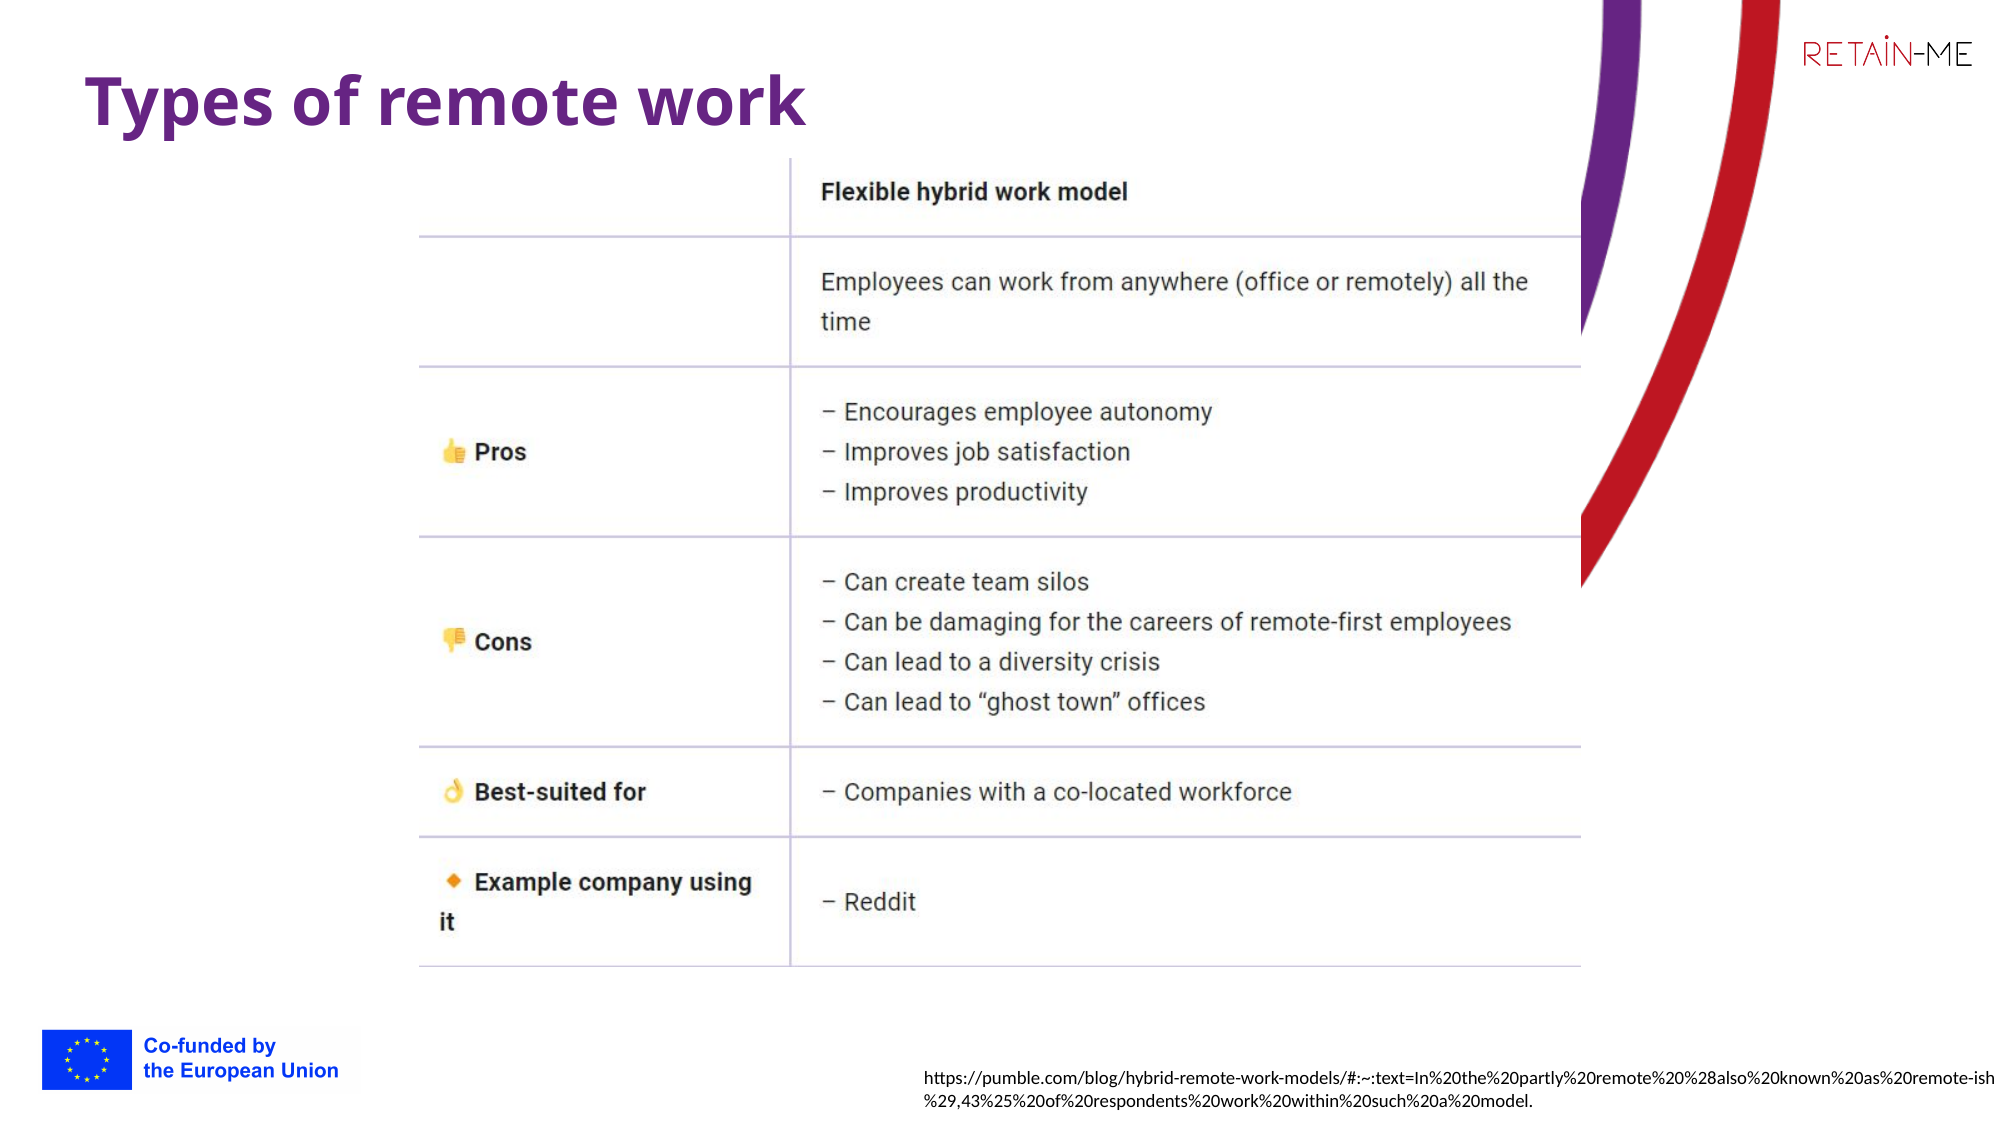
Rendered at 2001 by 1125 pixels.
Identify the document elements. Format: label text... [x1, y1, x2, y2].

text_box Types of remote work [69, 50, 1033, 226]
picture [38, 1026, 361, 1094]
text_box [1820, 22, 2000, 82]
picture [419, 0, 1972, 967]
text_box https://pumble.com/blog/hybrid-remote-work-models/#:~:text=In%20the%20partly%20remote%20%28also%20known%20as%20remote-ish%29,43%25%20of%20respondents%20work%20within%20such%20a%20model. [909, 1058, 2000, 1119]
text_box [0, 1015, 377, 1103]
